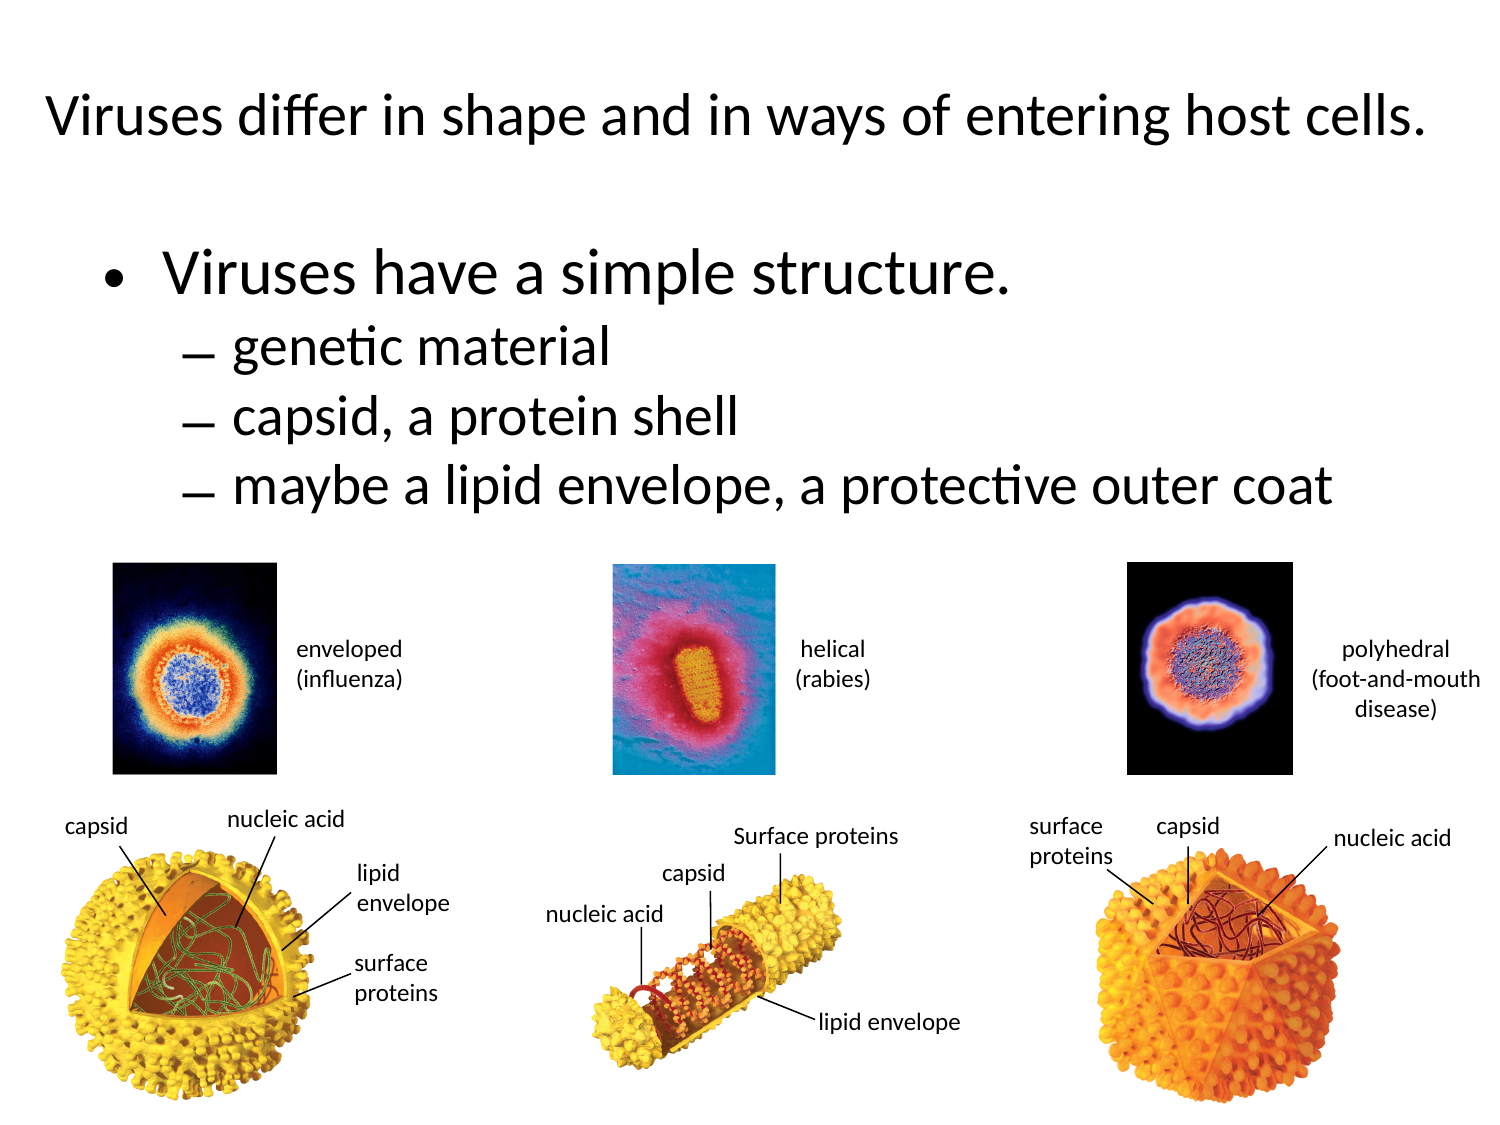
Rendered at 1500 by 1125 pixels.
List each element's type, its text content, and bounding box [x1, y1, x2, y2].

picture [583, 1044, 862, 1094]
text_box enveloped (influenza) [282, 625, 419, 700]
picture [112, 562, 278, 776]
text_box polyhedral (foot-and-mouth disease) [1297, 625, 1497, 730]
picture [612, 740, 622, 749]
picture [612, 564, 776, 769]
text_box helical (rabies) [780, 625, 887, 700]
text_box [49, 795, 561, 1015]
picture [1127, 562, 1293, 776]
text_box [512, 812, 989, 1044]
title Viruses differ in shape and in ways of entering host cells. [24, 52, 1450, 188]
picture [49, 1015, 329, 1113]
list Viruses have a simple structure. genetic material capsid, a protein shell maybe a lipid envelope, a protective outer coat [87, 237, 1450, 529]
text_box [1014, 801, 1500, 917]
picture [1077, 917, 1356, 1118]
